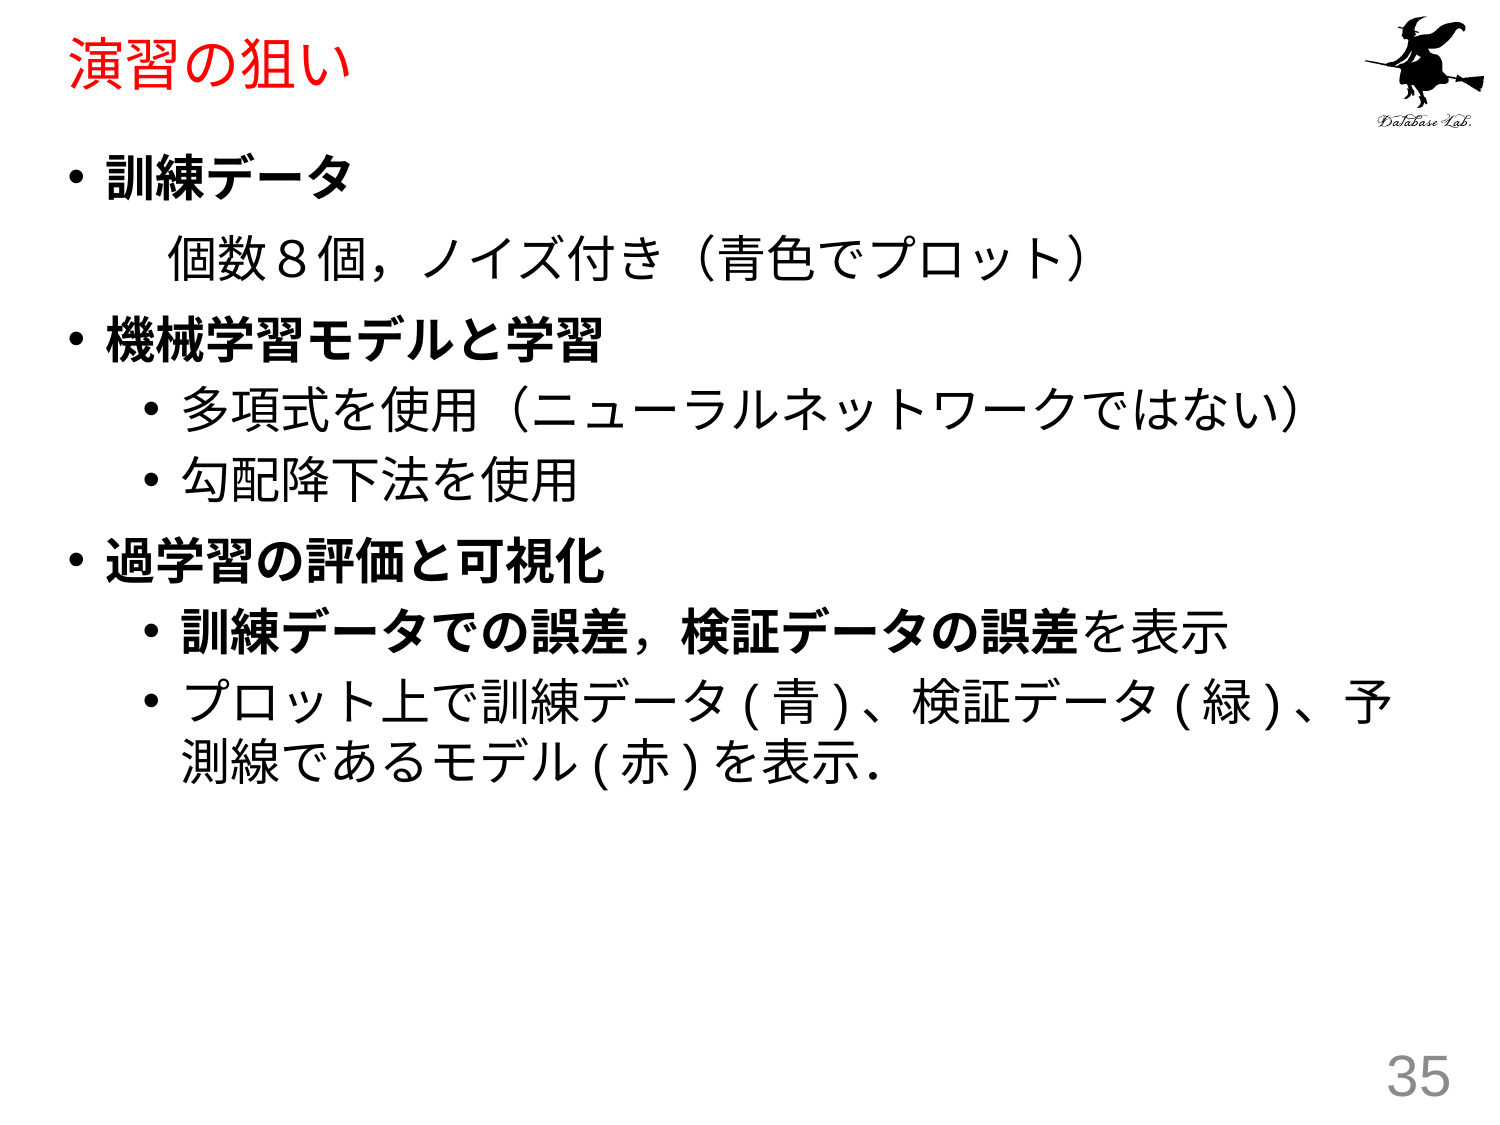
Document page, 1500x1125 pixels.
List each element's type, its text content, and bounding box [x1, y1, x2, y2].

slide_number 35 [1129, 1042, 1467, 1103]
picture [1362, 14, 1486, 130]
title 演習の狙い [52, 28, 1441, 106]
list 訓練データ 個数８個，ノイズ付き（青色でプロット） 機械学習モデルと学習 多項式を使用（ニューラルネットワークではない） 勾配降下法を使用 過学習の評価と可視化 訓練データでの誤差，検証データの誤差を表示 プロット上で訓練データ(青)、検証データ(緑)、予測線であるモデル(赤)を表示． [52, 138, 1441, 1014]
